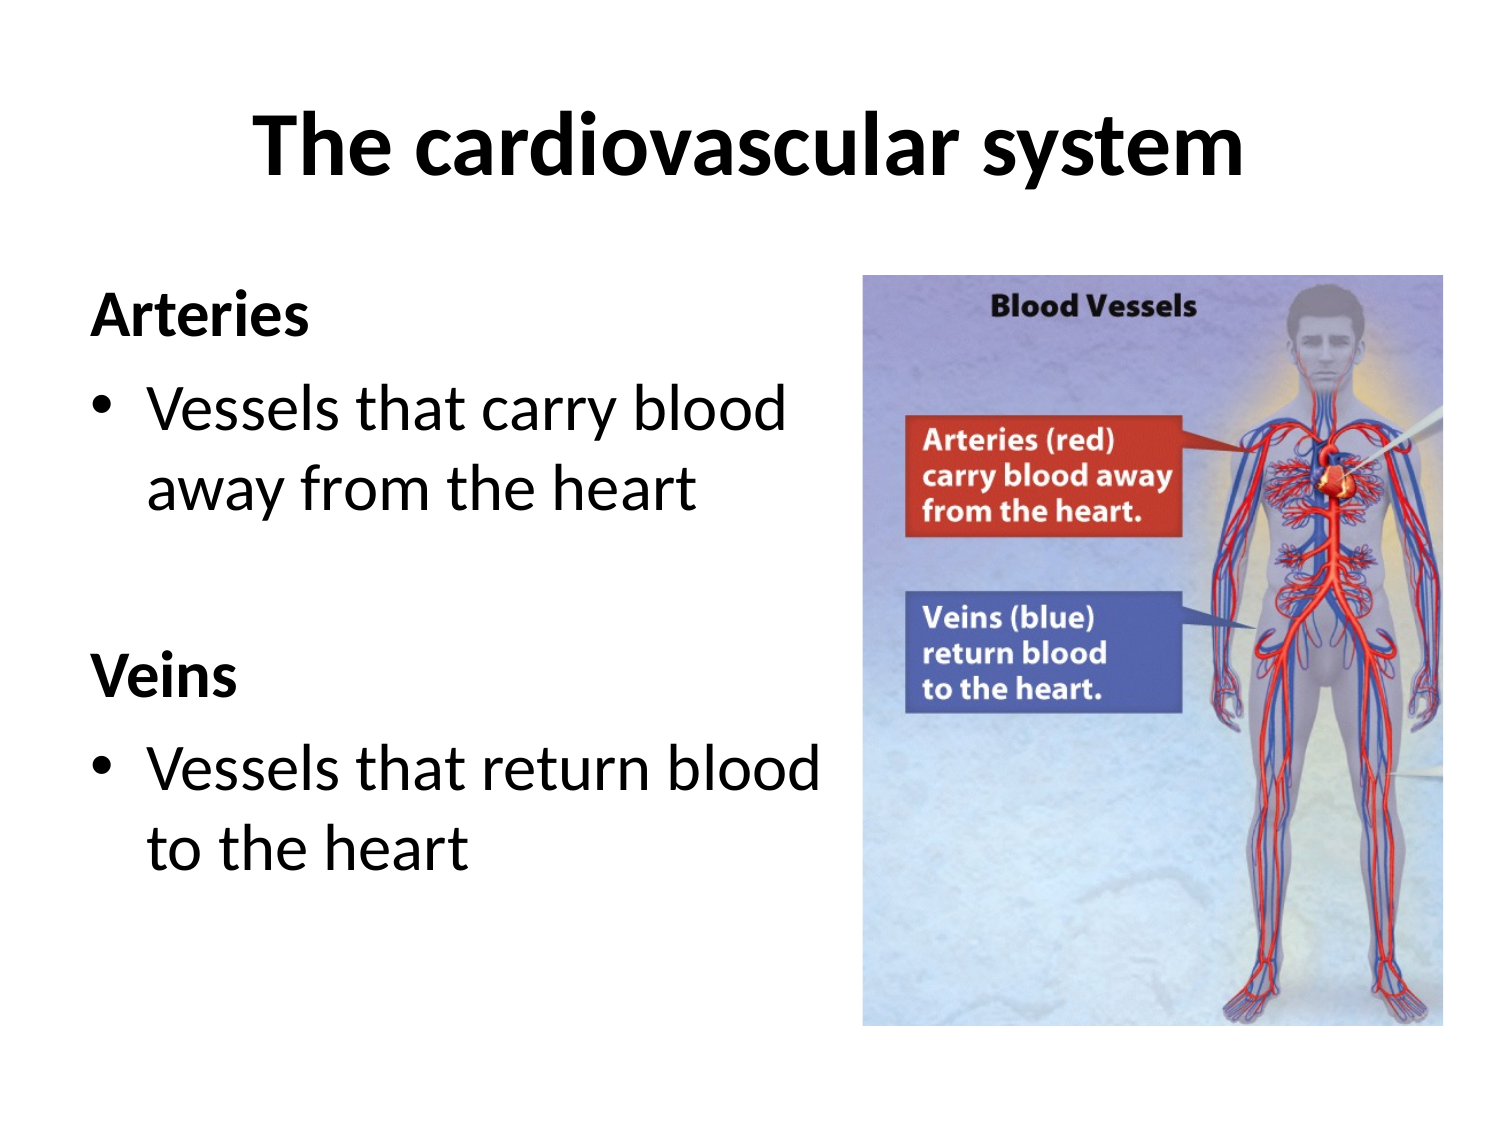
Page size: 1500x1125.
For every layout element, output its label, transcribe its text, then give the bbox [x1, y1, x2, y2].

list Arteries Vessels that carry blood away from the heart Veins Vessels that return blood to the heart [75, 262, 863, 1063]
title The cardiovascular system [75, 45, 1425, 233]
picture [862, 274, 1444, 1026]
